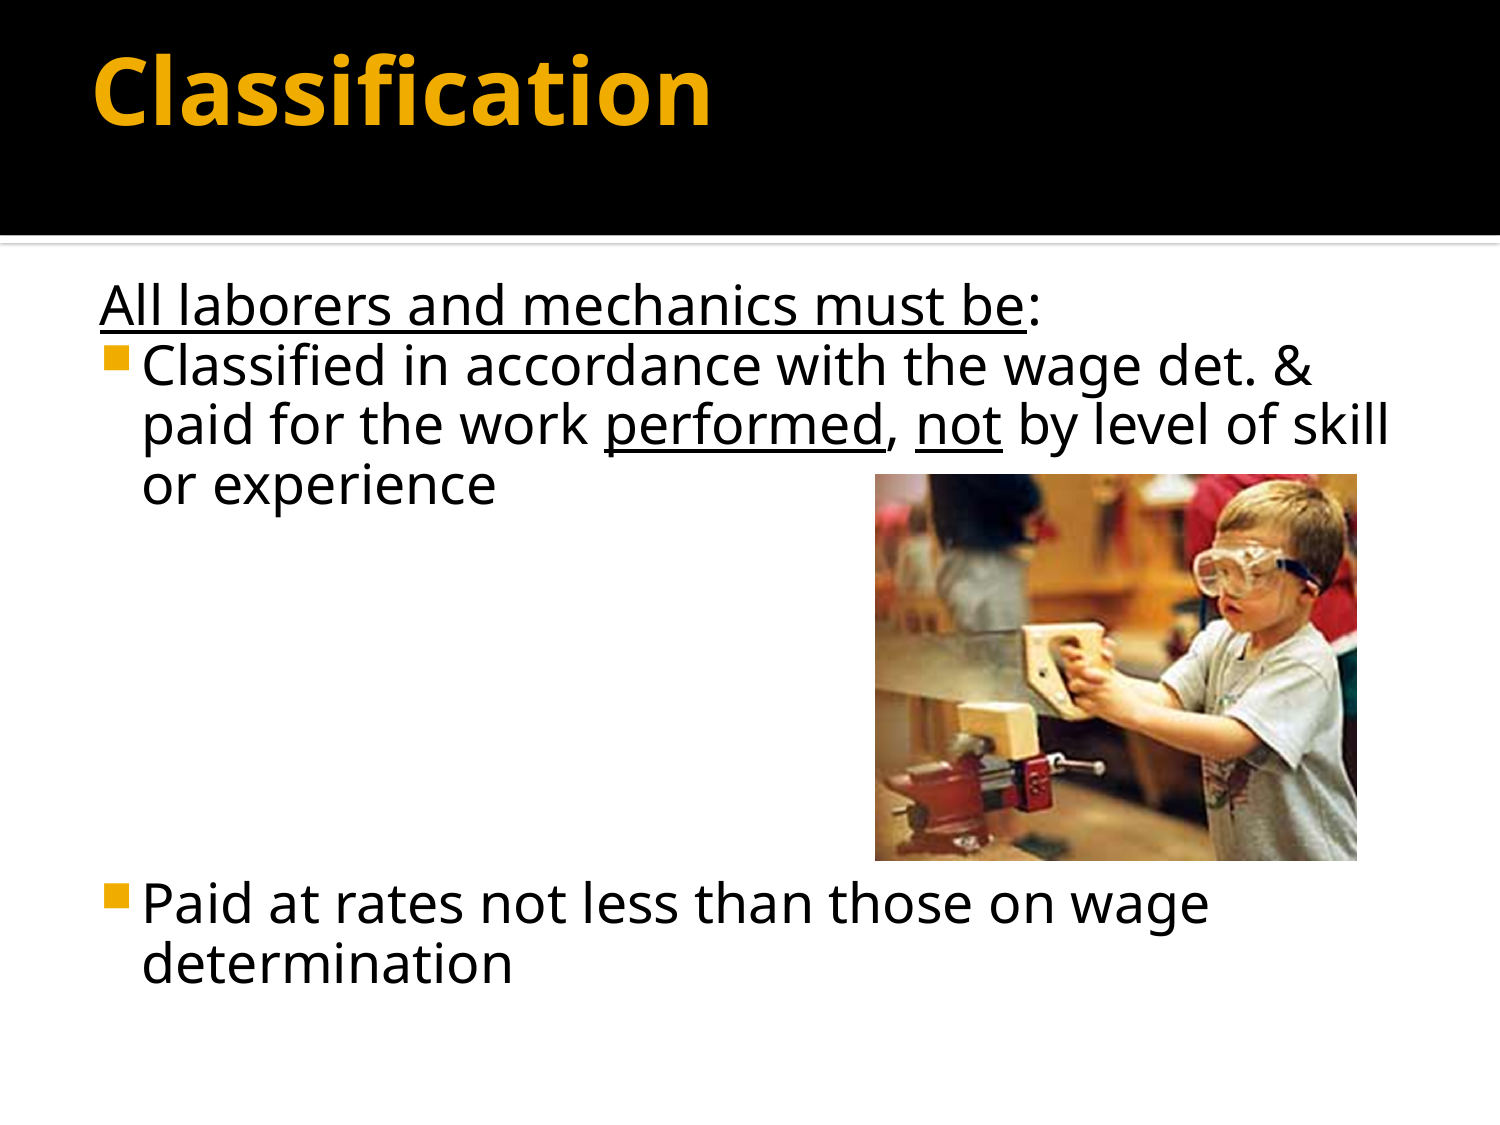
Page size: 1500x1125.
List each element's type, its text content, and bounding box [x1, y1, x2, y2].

picture [874, 474, 1357, 861]
title Classification [75, 0, 1425, 175]
list All laborers and mechanics must be: Classified in accordance with the wage det. & paid for the work performed, not by level of skill or experience Paid at rates not less than those on wage determination [75, 262, 1425, 1005]
